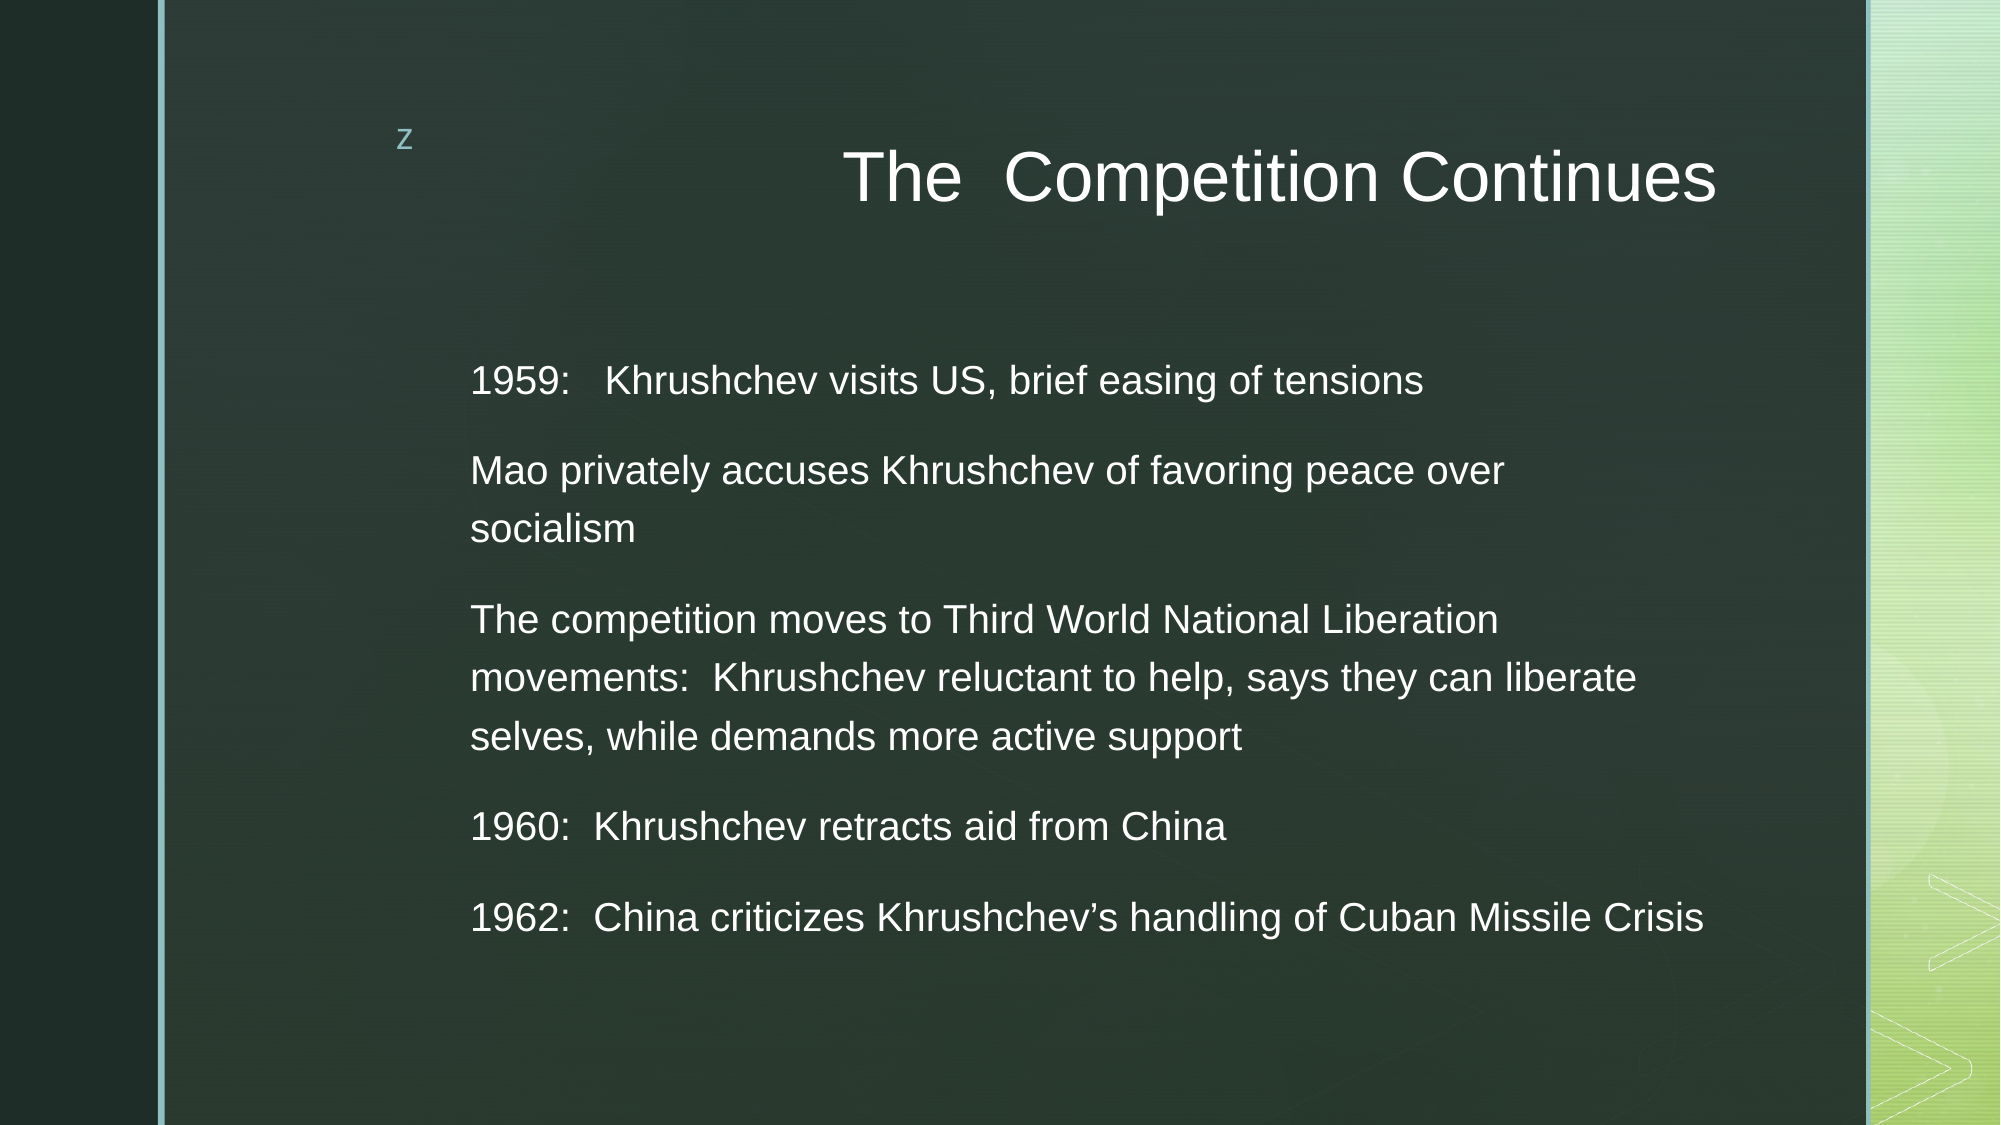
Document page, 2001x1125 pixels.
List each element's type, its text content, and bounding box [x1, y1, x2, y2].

title The Competition Continues [428, 132, 1734, 310]
list 1959: Khrushchev visits US, brief easing of tensions Mao privately accuses Khrushchev of favoring peace over socialism The competition moves to Third World National Liberation movements: Khrushchev reluctant to help, says they can liberate selves, while demands more active support 1960: Khrushchev retracts aid from China 1962: China criticizes Khrushchev’s handling of Cuban Missile Crisis [454, 336, 1734, 993]
picture [1871, 0, 2001, 1125]
